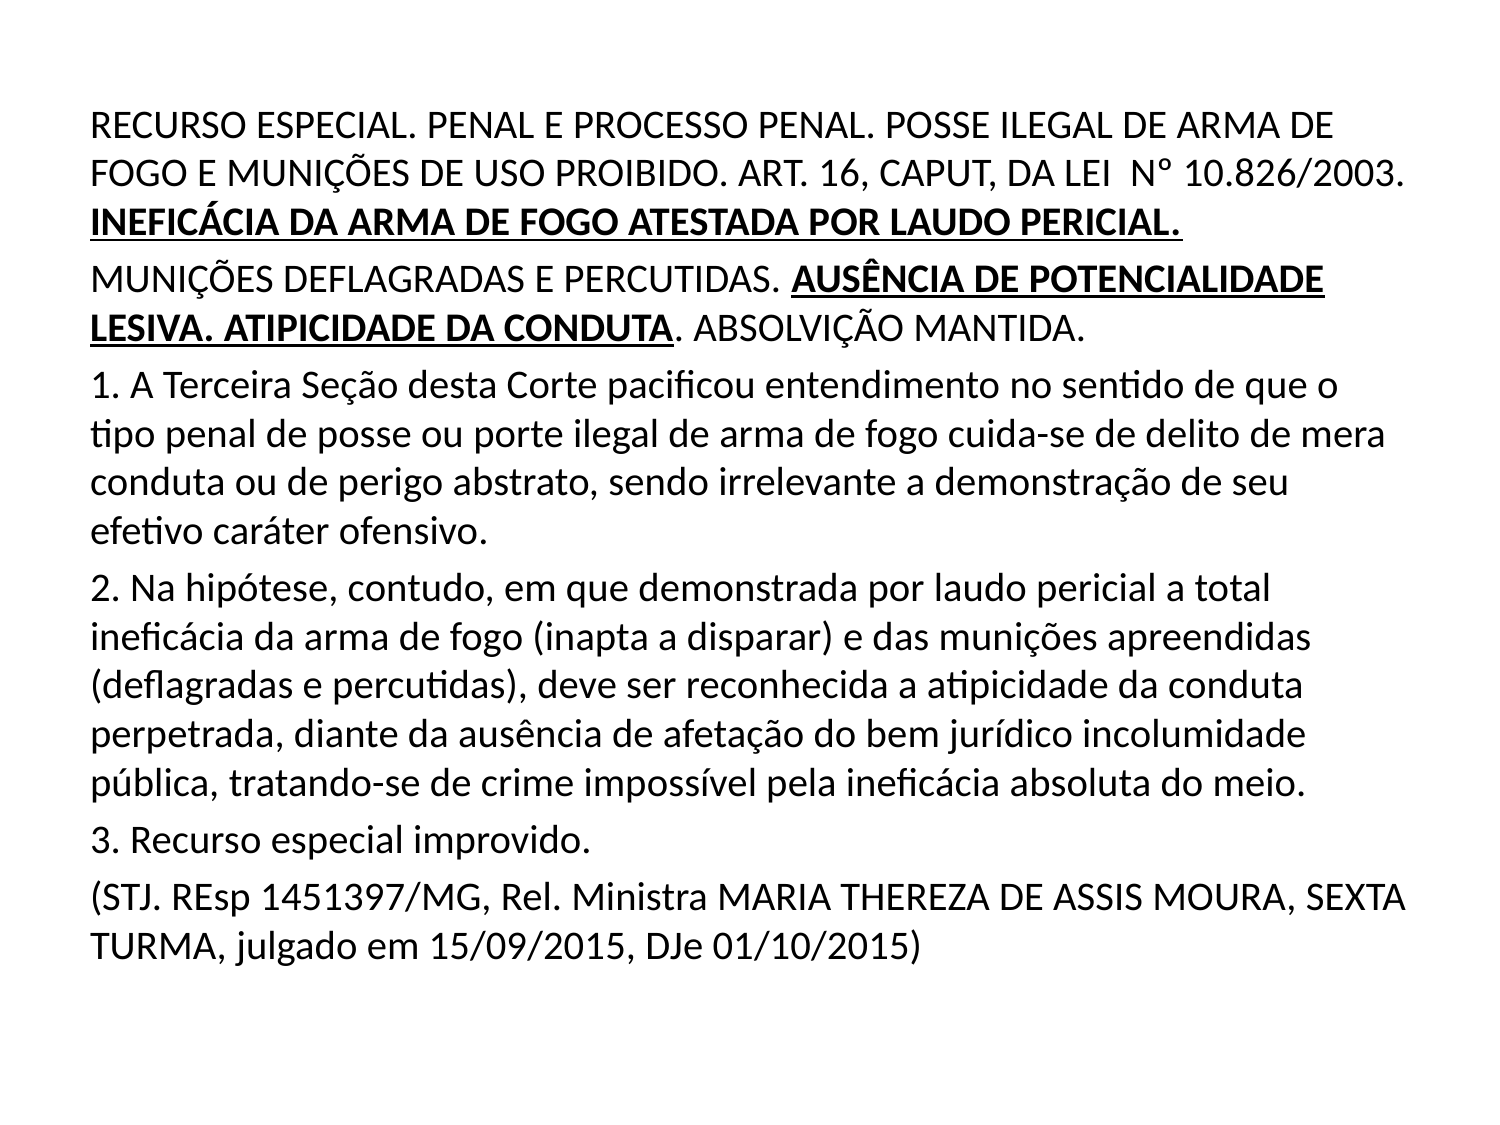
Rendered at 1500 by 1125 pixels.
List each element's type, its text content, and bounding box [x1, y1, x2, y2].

list RECURSO ESPECIAL. PENAL E PROCESSO PENAL. POSSE ILEGAL DE ARMA DE FOGO E MUNIÇÕES DE USO PROIBIDO. ART. 16, CAPUT, DA LEI Nº 10.826/2003. INEFICÁCIA DA ARMA DE FOGO ATESTADA POR LAUDO PERICIAL. MUNIÇÕES DEFLAGRADAS E PERCUTIDAS. AUSÊNCIA DE POTENCIALIDADE LESIVA. ATIPICIDADE DA CONDUTA. ABSOLVIÇÃO MANTIDA. 1. A Terceira Seção desta Corte pacificou entendimento no sentido de que o tipo penal de posse ou porte ilegal de arma de fogo cuida-se de delito de mera conduta ou de perigo abstrato, sendo irrelevante a demonstração de seu efetivo caráter ofensivo. 2. Na hipótese, contudo, em que demonstrada por laudo pericial a total ineficácia da arma de fogo (inapta a disparar) e das munições apreendidas (deflagradas e percutidas), deve ser reconhecida a atipicidade da conduta perpetrada, diante da ausência de afetação do bem jurídico incolumidade pública, tratando-se de crime impossível pela ineficácia absoluta do meio. 3. Recurso especial improvido. (STJ. REsp 1451397/MG, Rel. Ministra MARIA THEREZA DE ASSIS MOURA, SEXTA TURMA, julgado em 15/09/2015, DJe 01/10/2015) [75, 90, 1425, 1005]
